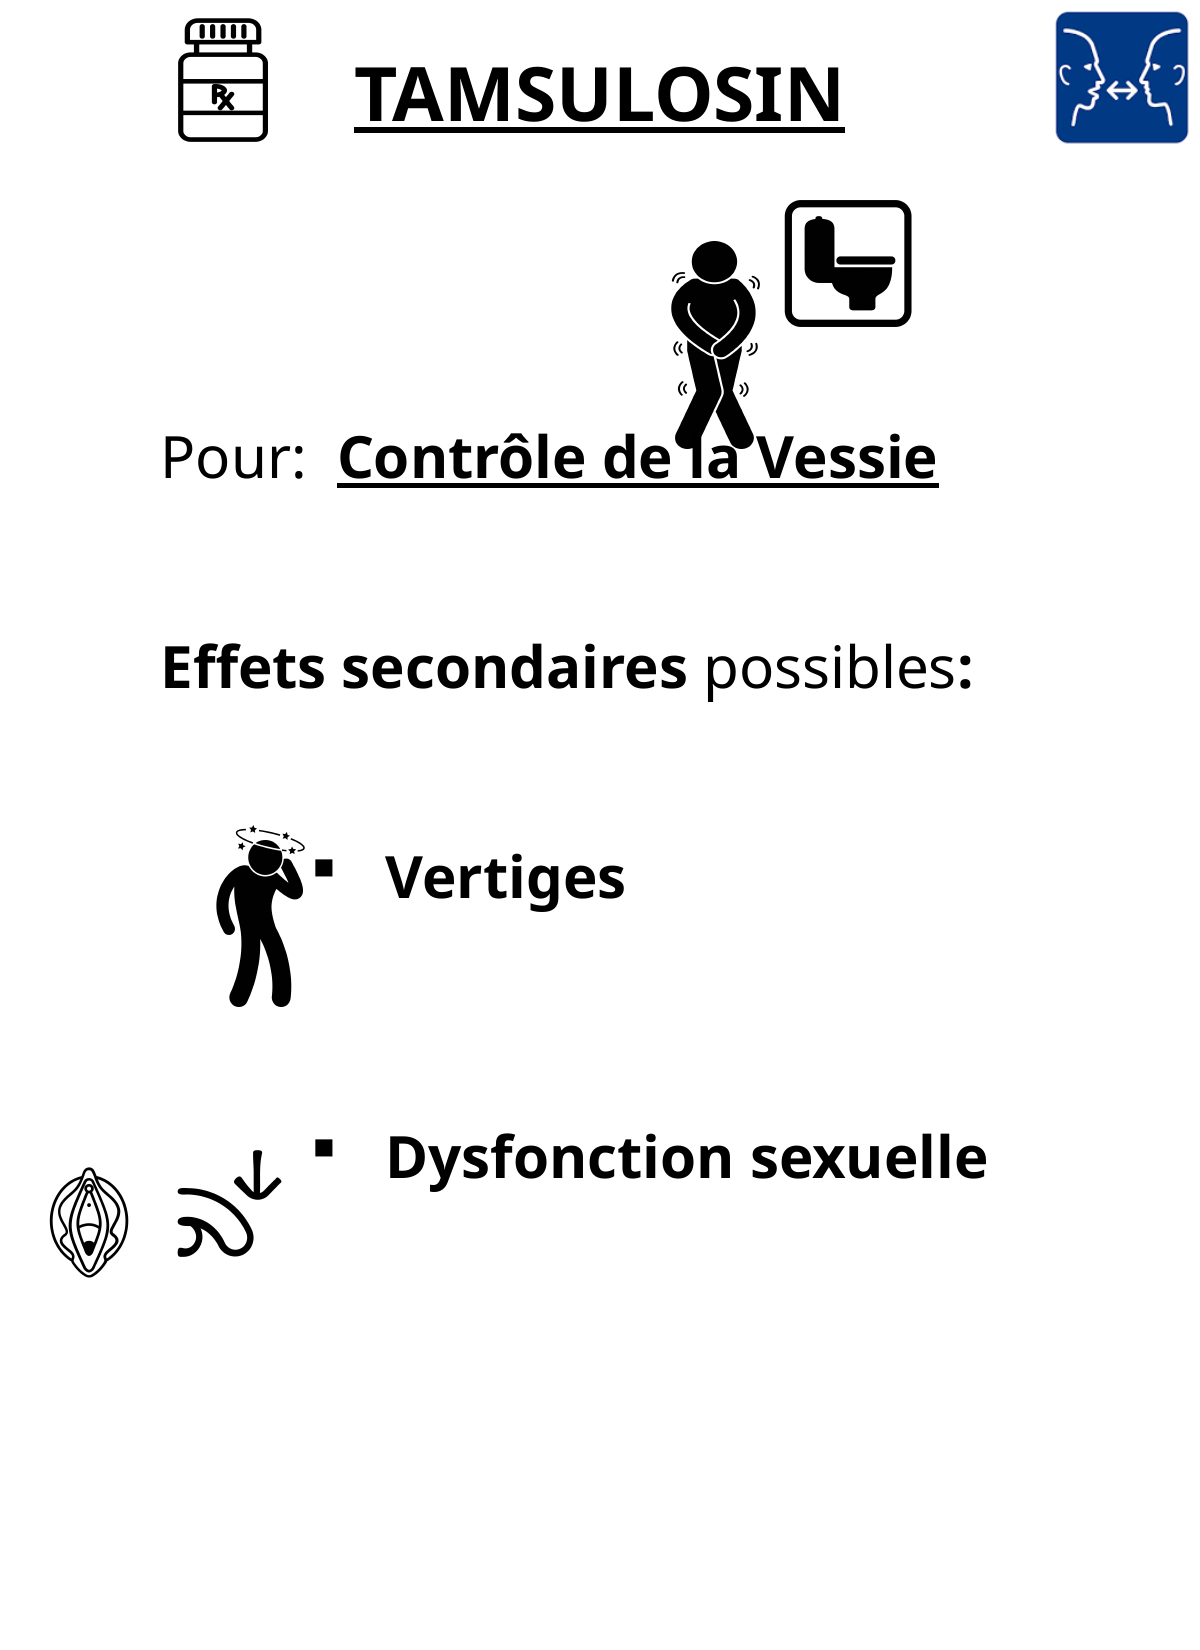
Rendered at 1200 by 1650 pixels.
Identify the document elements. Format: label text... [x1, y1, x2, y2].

text_box TAMSULOSIN [301, 39, 917, 145]
picture [174, 1147, 285, 1261]
picture [145, 1, 301, 159]
picture [1045, 0, 1200, 157]
picture [600, 192, 918, 449]
text_box Pour: Contrôle de la Vessie Effets secondaires possibles: Vertiges Dysfonction sexuelle [145, 273, 1121, 1198]
picture [32, 1167, 146, 1278]
picture [171, 825, 349, 1007]
